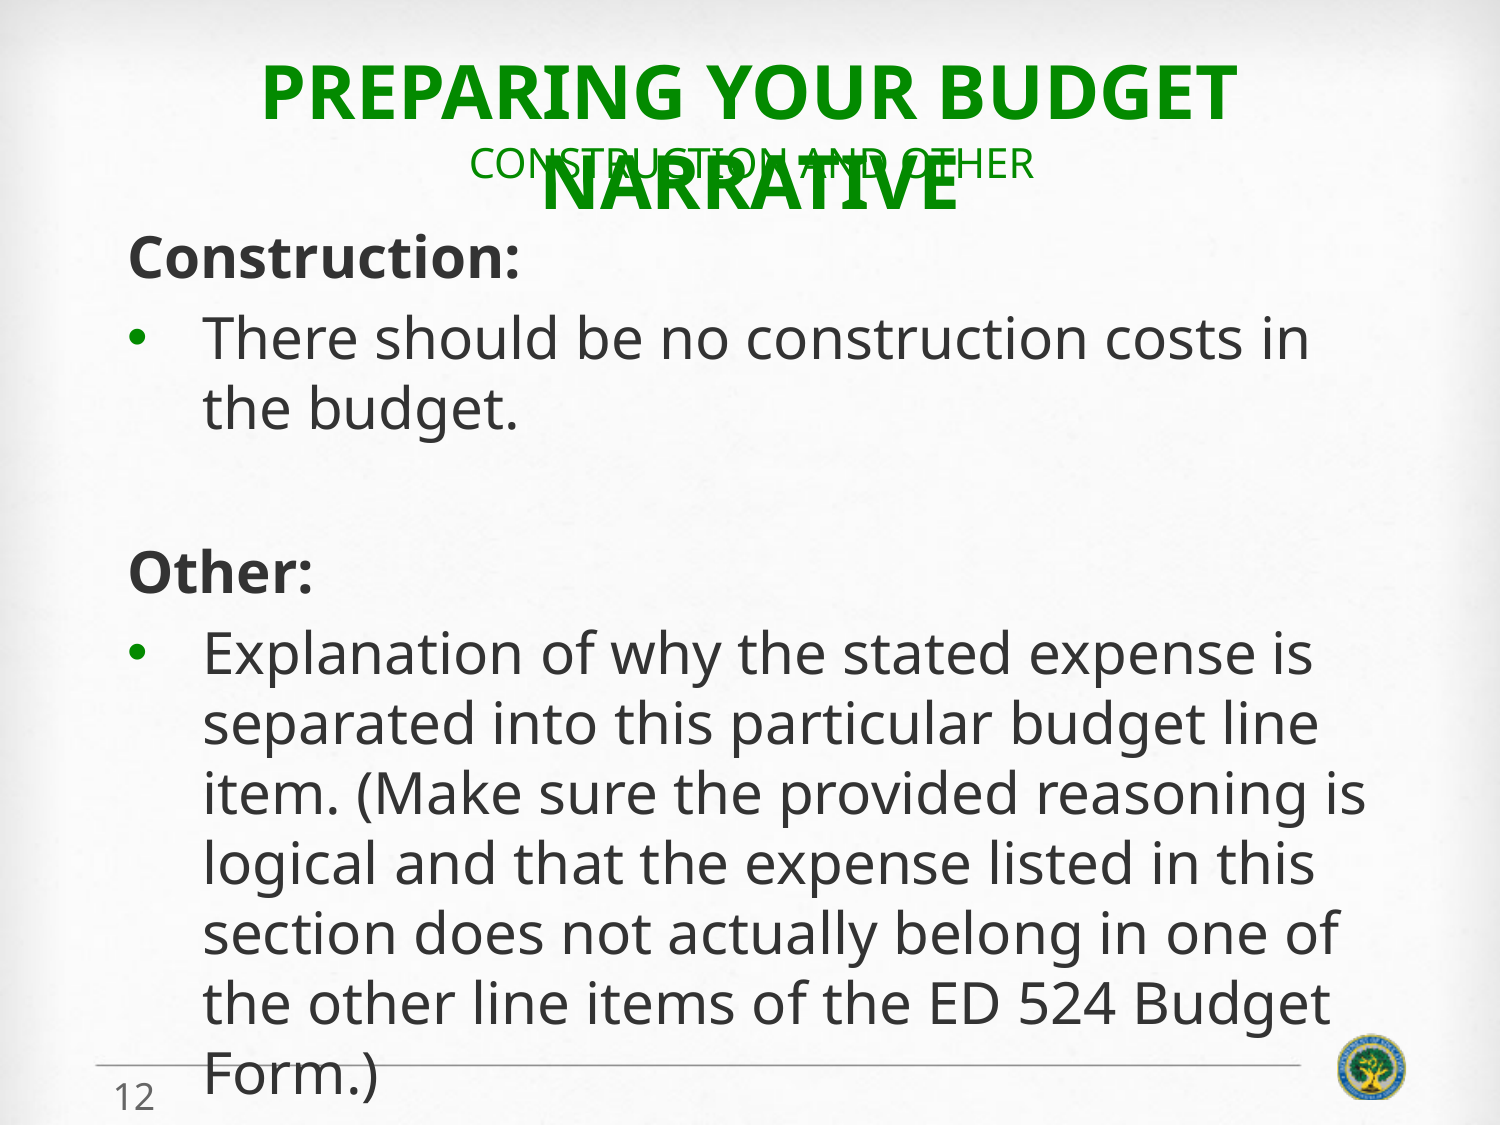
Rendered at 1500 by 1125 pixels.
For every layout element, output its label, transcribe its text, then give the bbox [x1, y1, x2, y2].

list Construction: There should be no construction costs in the budget. Other: Explanation of why the stated expense is separated into this particular budget line item. (Make sure the provided reasoning is logical and that the expense listed in this section does not actually belong in one of the other line items of the ED 524 Budget Form.) [75, 213, 1425, 988]
picture [0, 0, 1500, 1125]
list Construction and Other [75, 129, 1425, 213]
title Preparing your Budget Narrative [75, 37, 1425, 129]
slide_number 12 [112, 1065, 200, 1125]
